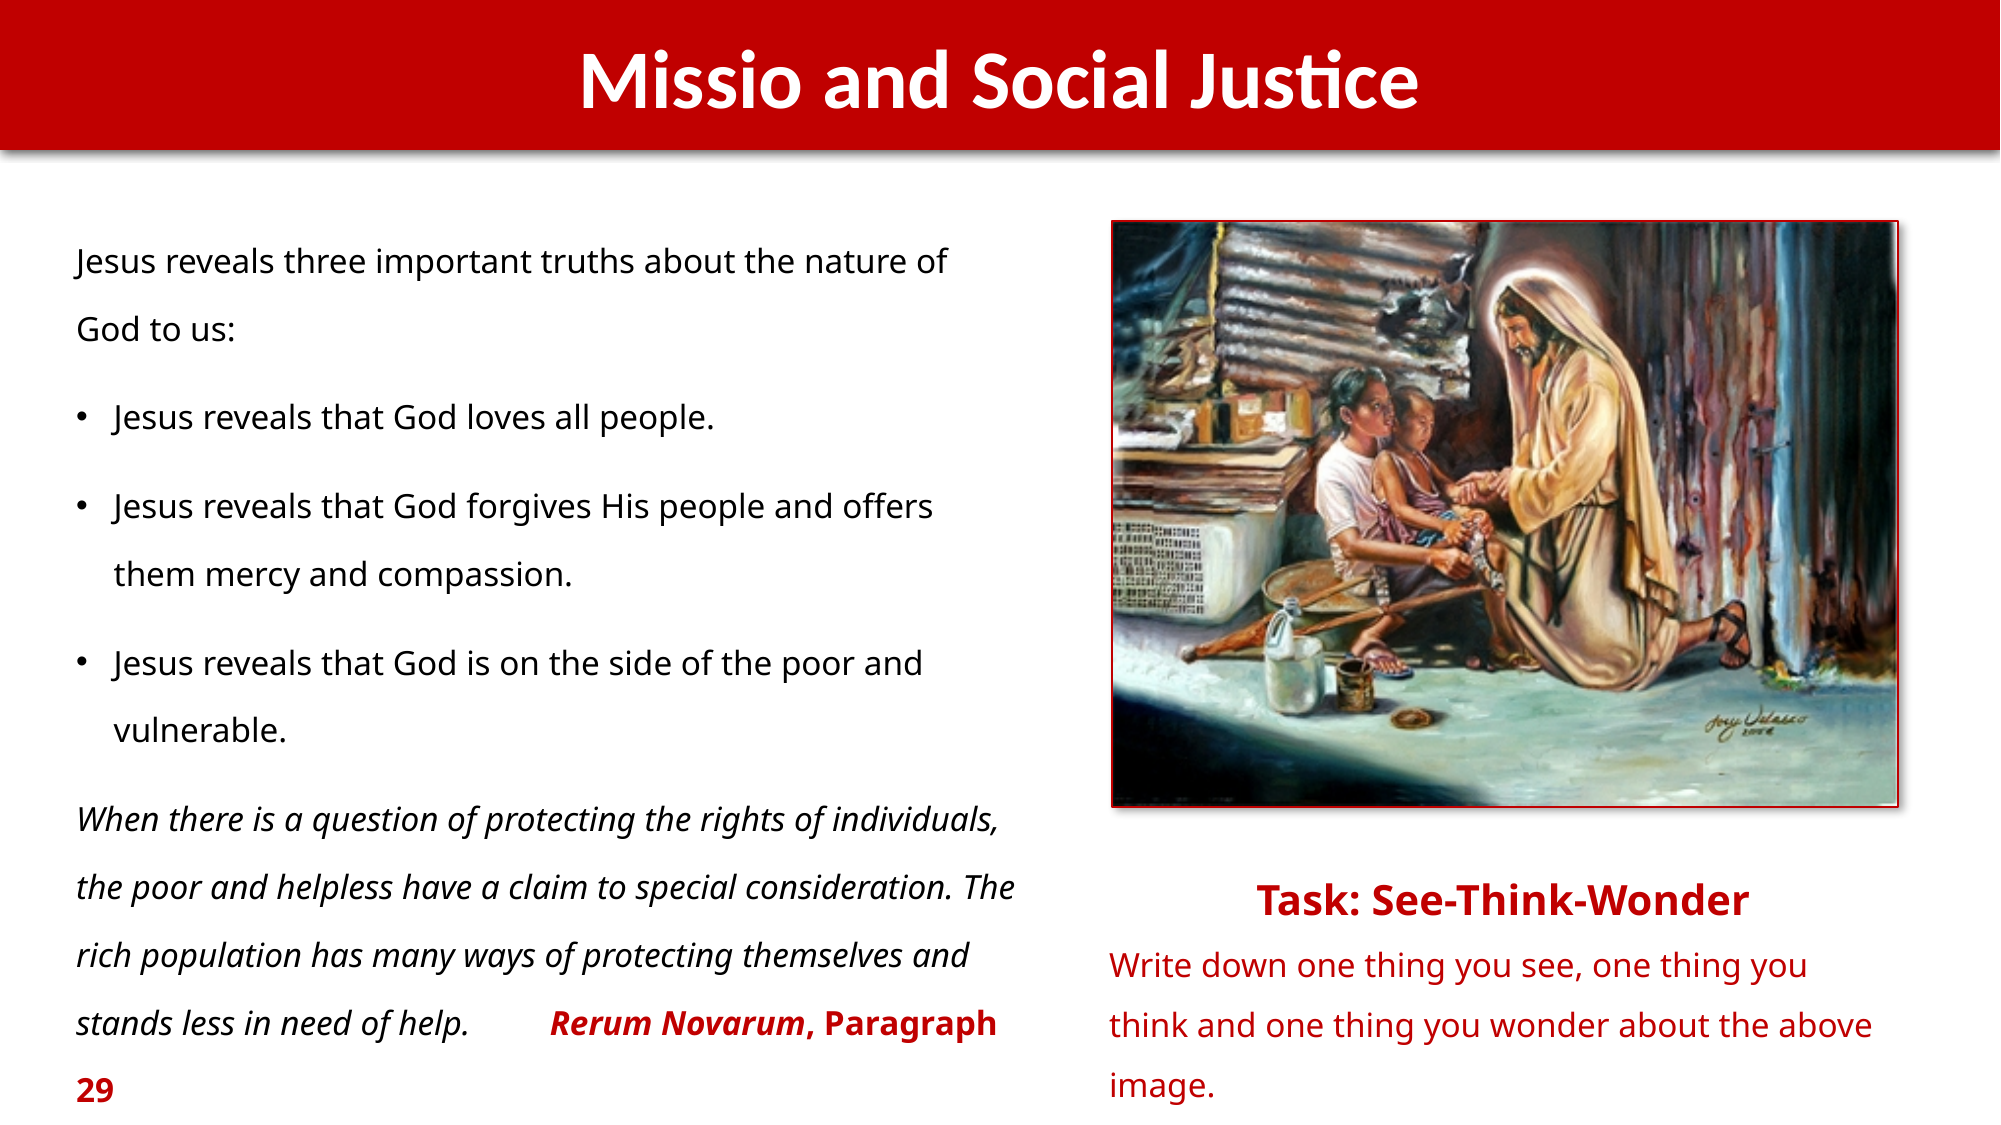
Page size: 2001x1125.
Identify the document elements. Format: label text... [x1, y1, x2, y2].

text_box Missio and Social Justice [0, 0, 2000, 150]
list Jesus reveals three important truths about the nature of God to us: Jesus reveals that God loves all people. Jesus reveals that God forgives His people and offers them mercy and compassion. Jesus reveals that God is on the side of the poor and vulnerable. When there is a question of protecting the rights of individuals, the poor and helpless have a claim to special consideration. The rich population has many ways of protecting themselves and stands less in need of help. Rerum Novarum, Paragraph 29 [61, 204, 1036, 1048]
picture [1113, 222, 1898, 807]
text_box Task: See-Think-Wonder Write down one thing you see, one thing you think and one thing you wonder about the above image. [1094, 841, 1912, 1112]
